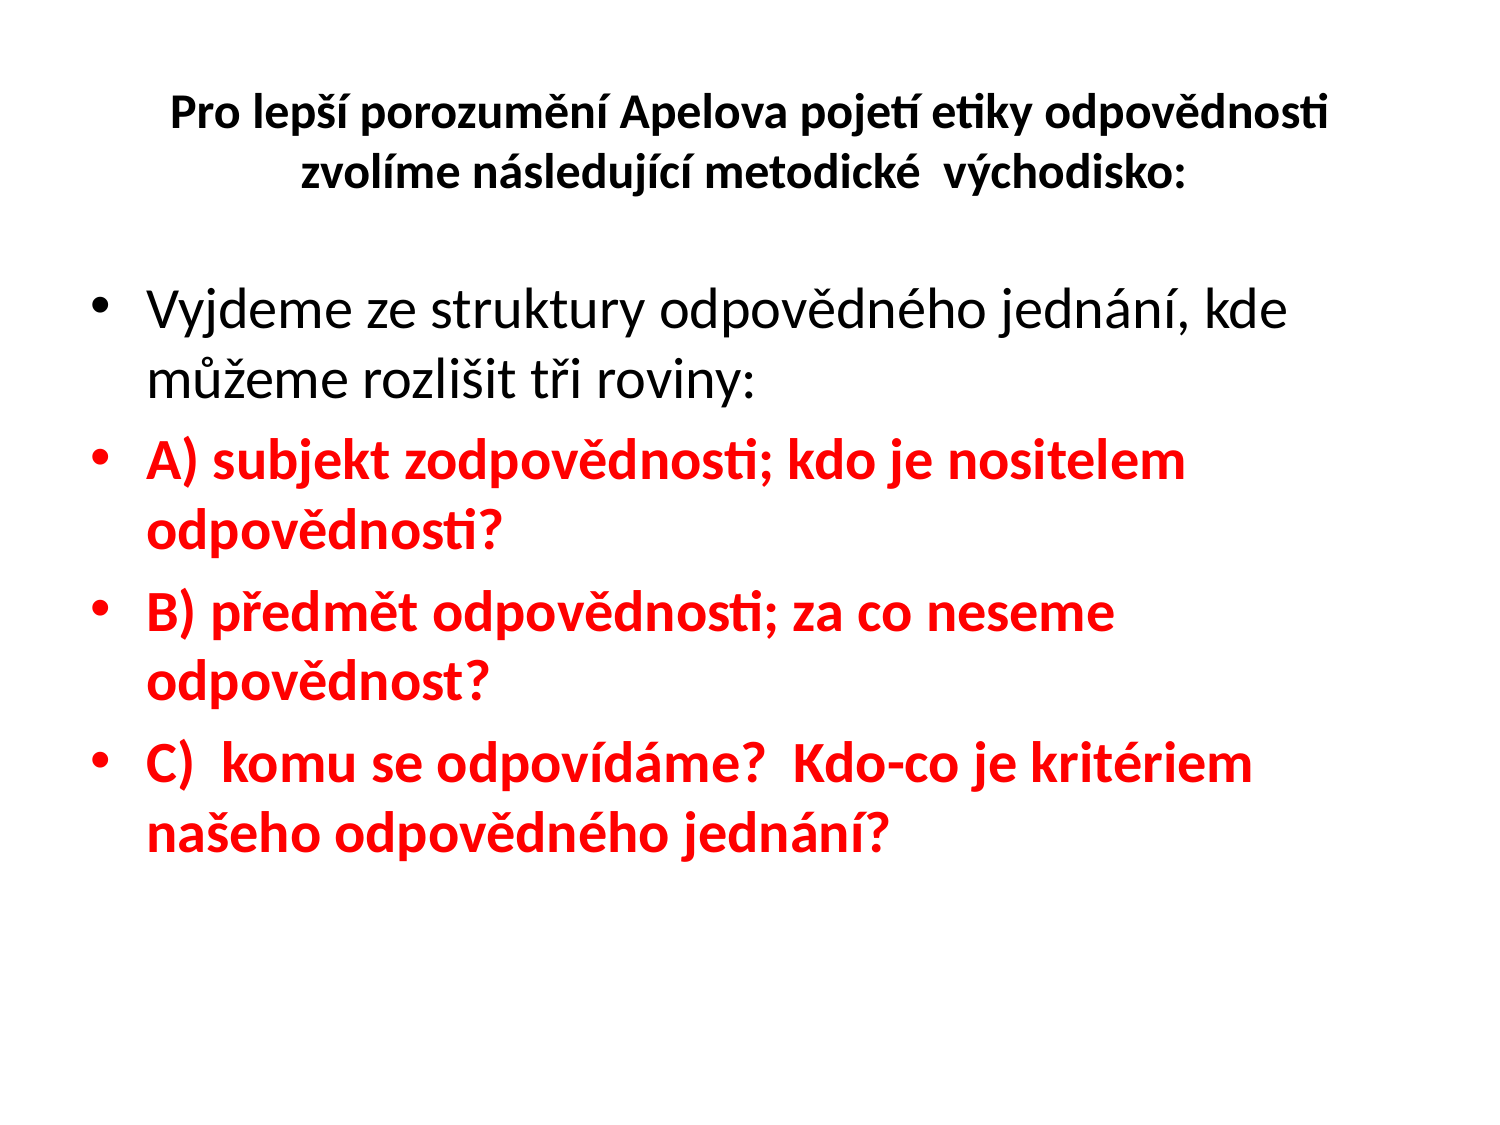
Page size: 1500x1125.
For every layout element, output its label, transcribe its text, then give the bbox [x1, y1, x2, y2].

title Pro lepší porozumění Apelova pojetí etiky odpovědnosti zvolíme následující metodické východisko: [75, 45, 1425, 233]
list Vyjdeme ze struktury odpovědného jednání, kde můžeme rozlišit tři roviny: A) subjekt zodpovědnosti; kdo je nositelem odpovědnosti? B) předmět odpovědnosti; za co neseme odpovědnost? C) komu se odpovídáme? Kdo-co je kritériem našeho odpovědného jednání? [75, 262, 1425, 1005]
